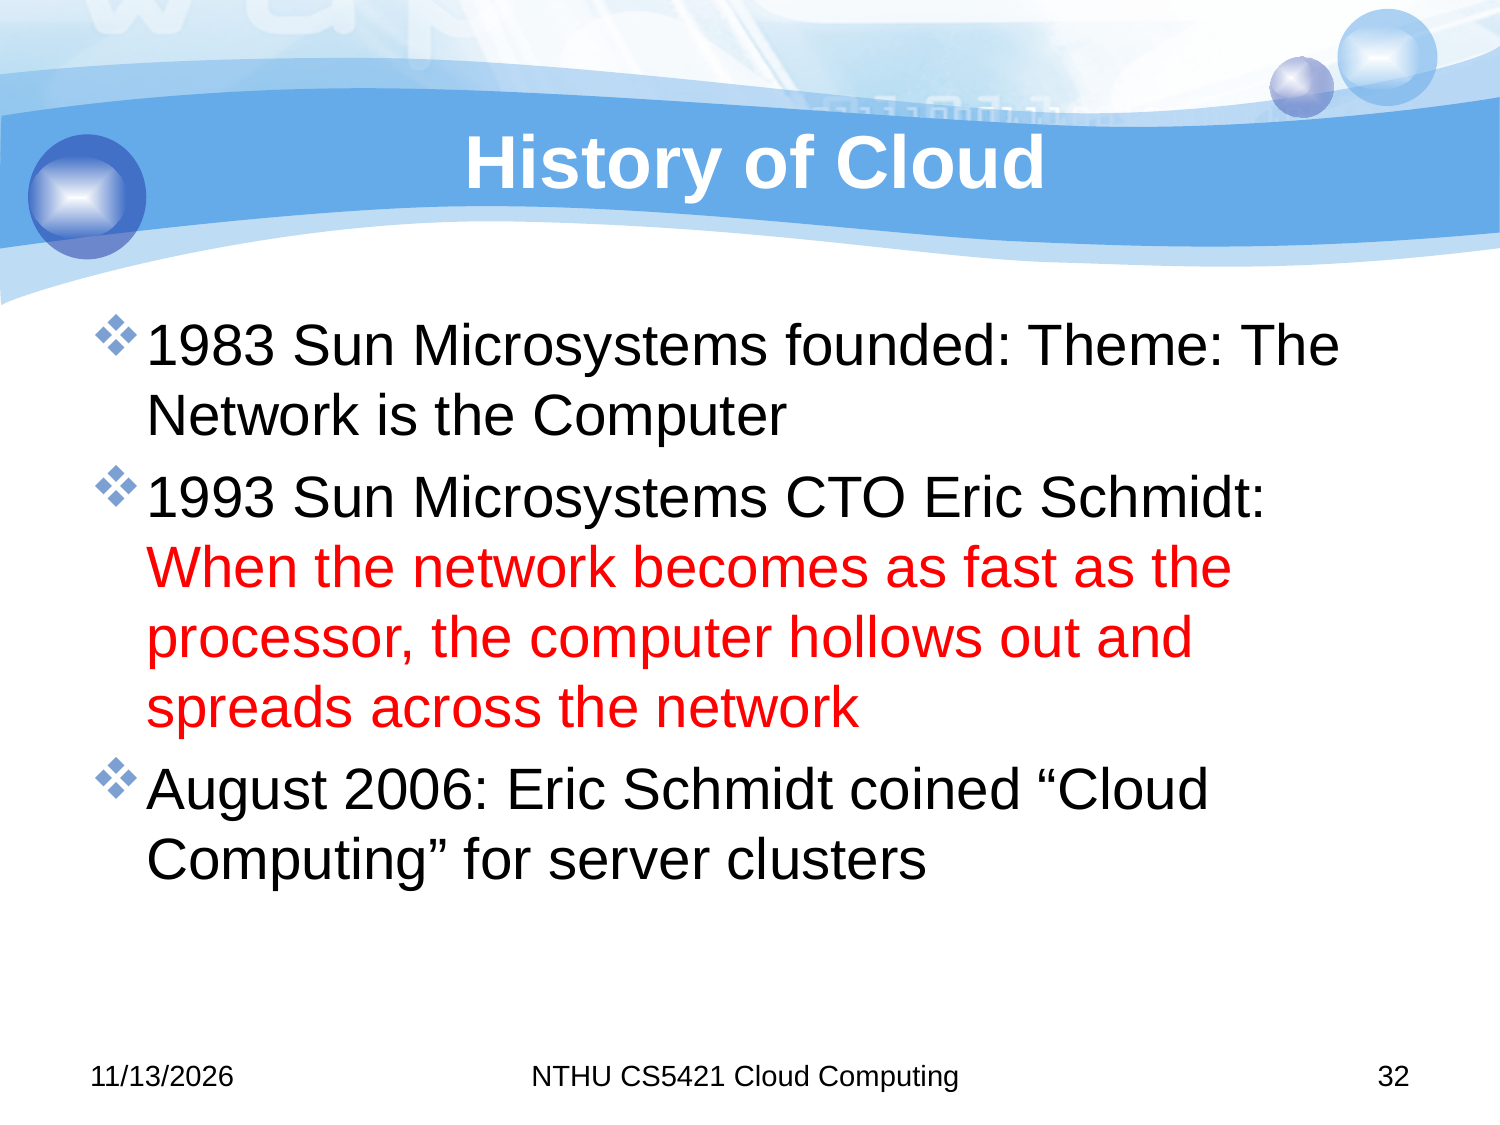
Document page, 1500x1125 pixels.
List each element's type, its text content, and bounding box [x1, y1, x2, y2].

footer NTHU CS5421 Cloud Computing [512, 1050, 988, 1103]
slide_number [75, 1050, 425, 1103]
picture [0, 0, 1500, 112]
list 1983 Sun Microsystems founded: Theme: The Network is the Computer 1993 Sun Microsystems CTO Eric Schmidt: When the network becomes as fast as the processor, the computer hollows out and spreads across the network August 2006: Eric Schmidt coined “Cloud Computing” for server clusters [75, 299, 1425, 1038]
slide_number 32 [1074, 1050, 1425, 1103]
title History of Cloud [150, 112, 1363, 205]
